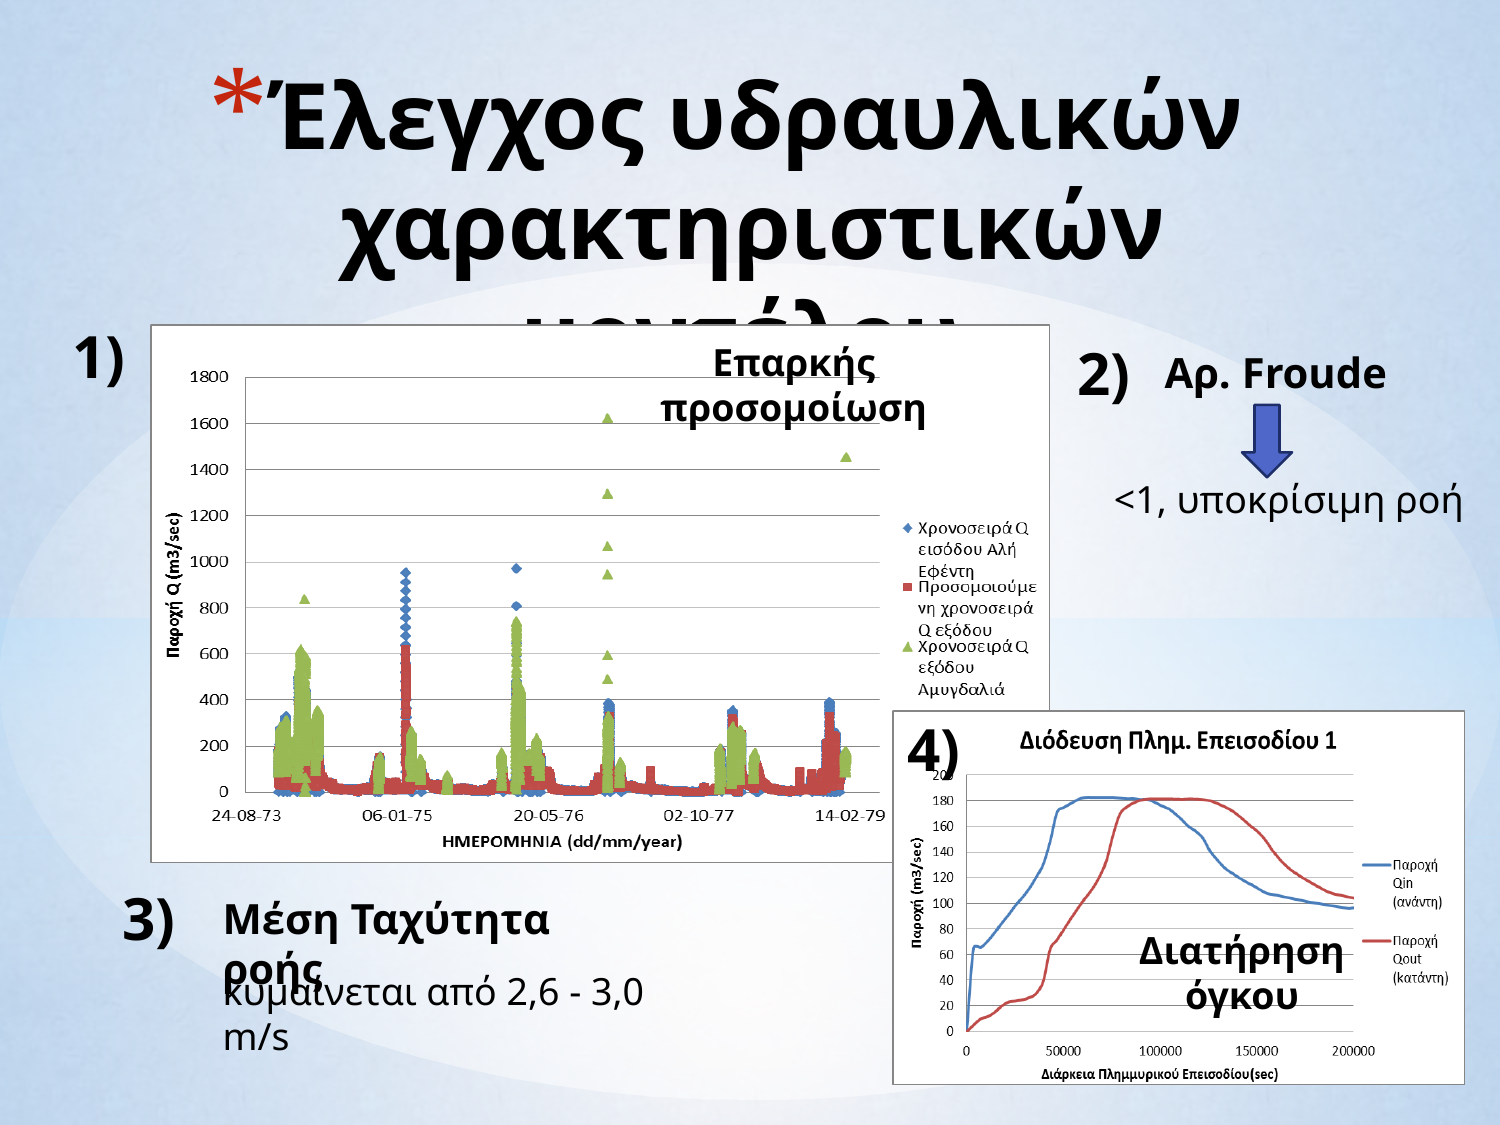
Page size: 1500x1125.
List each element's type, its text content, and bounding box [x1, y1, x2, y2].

text_box 2) [1062, 329, 1163, 414]
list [149, 324, 1051, 863]
text_box 1) [57, 312, 158, 398]
text_box <1, υποκρίσιμη ροή [1099, 469, 1487, 529]
picture [892, 709, 1465, 1086]
text_box 3) [107, 875, 208, 960]
text_box κυμαίνεται από 2,6 - 3,0 m/s [207, 960, 733, 1066]
text_box [1240, 403, 1294, 479]
title Έλεγχος υδραυλικών χαρακτηριστικών μοντέλου [54, 50, 1399, 238]
text_box Αρ. Froude [1149, 339, 1436, 405]
text_box Μέση Ταχύτητα ροής [207, 885, 663, 960]
